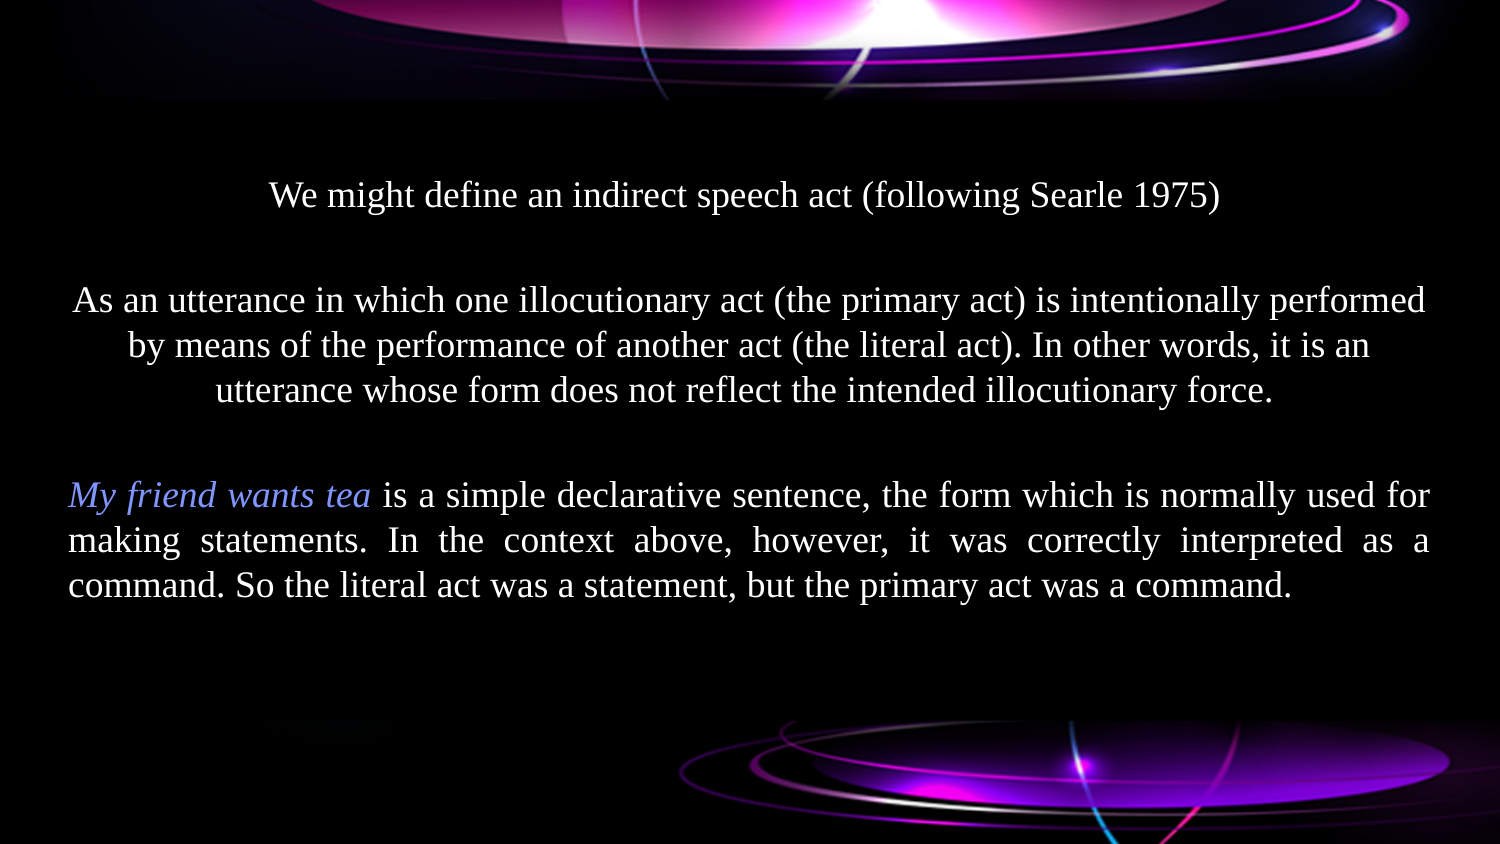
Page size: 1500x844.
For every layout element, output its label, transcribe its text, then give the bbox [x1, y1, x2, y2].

picture [0, 0, 1500, 844]
list We might define an indirect speech act (following Searle 1975) As an utterance in which one illocutionary act (the primary act) is intentionally performed by means of the performance of another act (the literal act). In other words, it is an utterance whose form does not reflect the intended illocutionary force. My friend wants tea is a simple declarative sentence, the form which is normally used for making statements. In the context above, however, it was correctly interpreted as a command. So the literal act was a statement, but the primary act was a command. [53, 161, 1447, 635]
